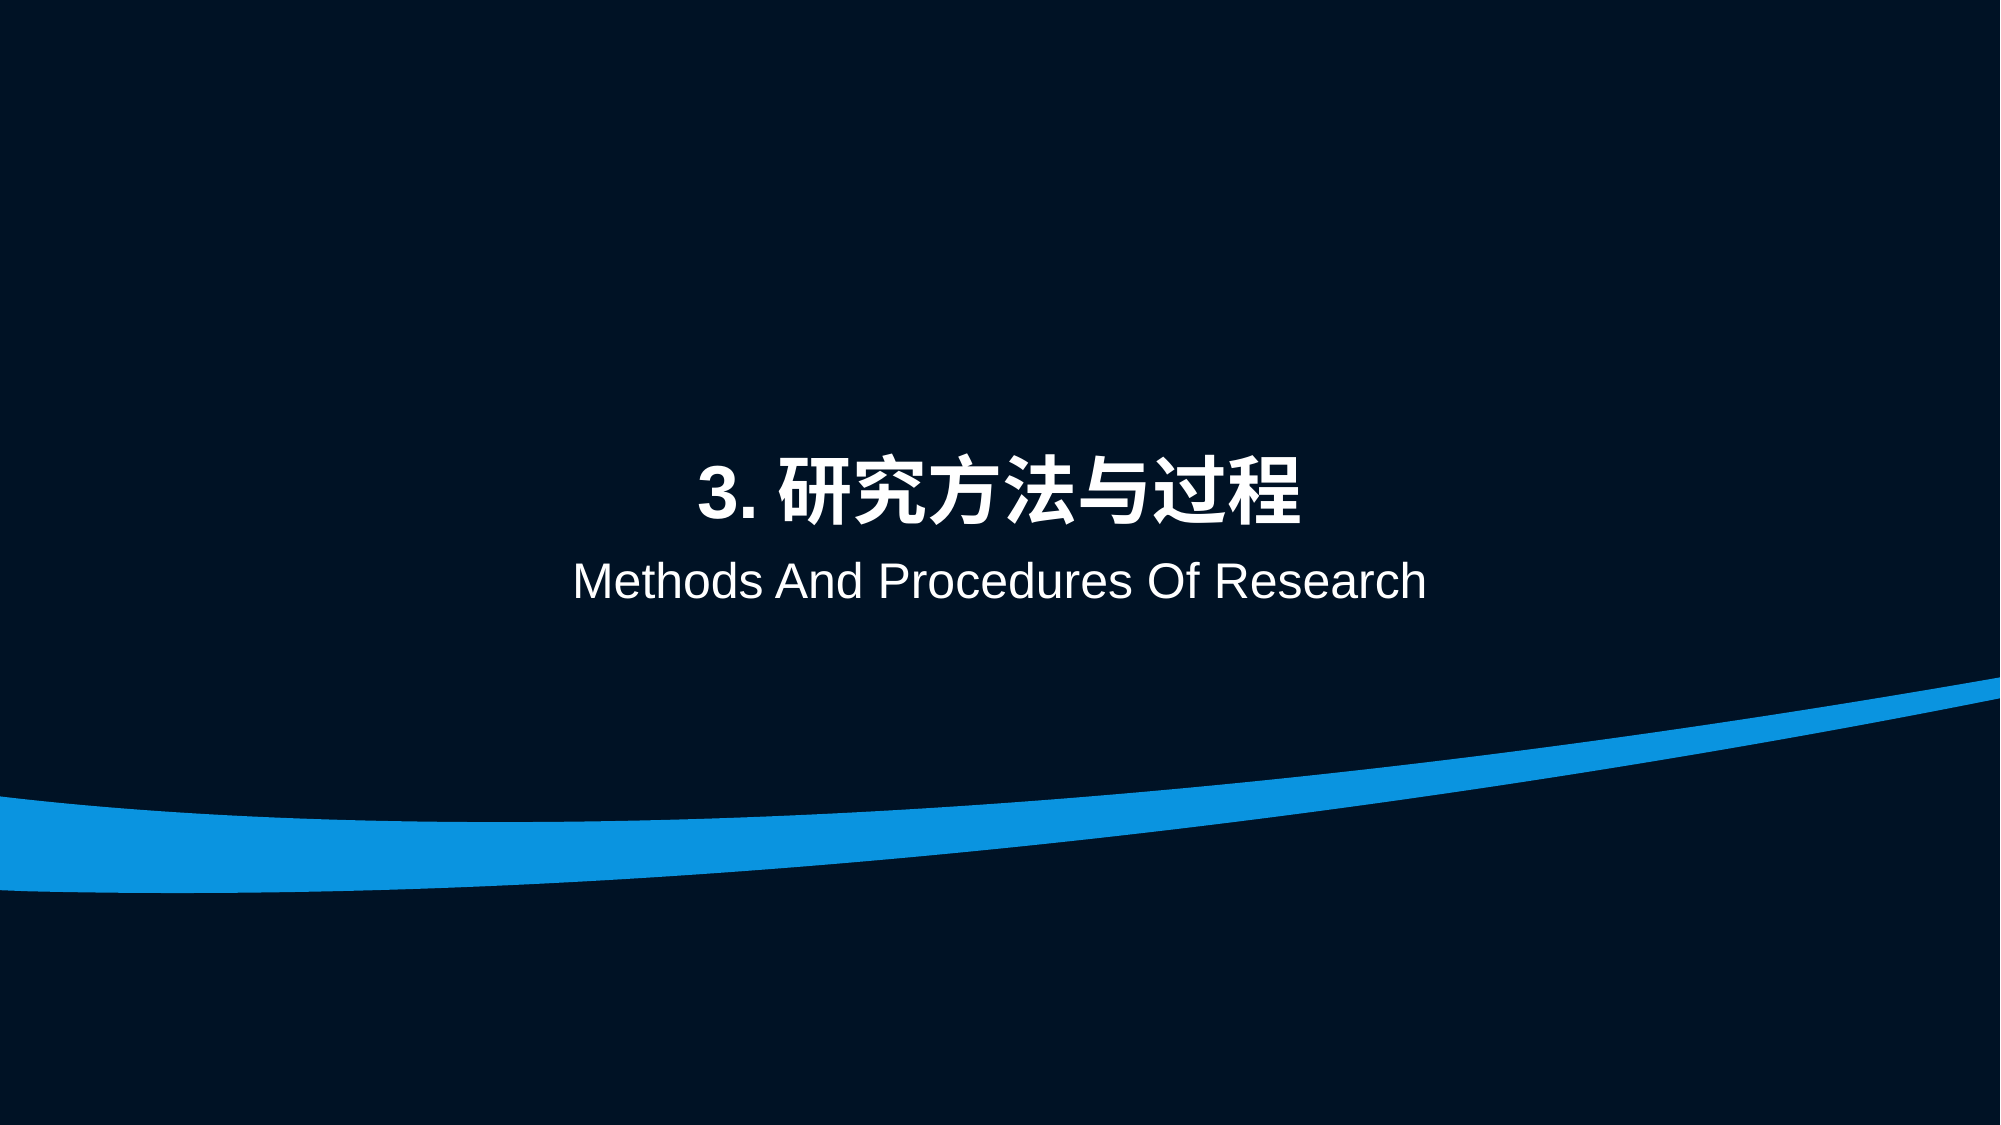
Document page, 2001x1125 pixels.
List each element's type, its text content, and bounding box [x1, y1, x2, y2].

text_box [0, 677, 2000, 894]
text_box Methods And Procedures Of Research [364, 541, 1636, 617]
text_box 3.研究方法与过程 [626, 435, 1374, 541]
